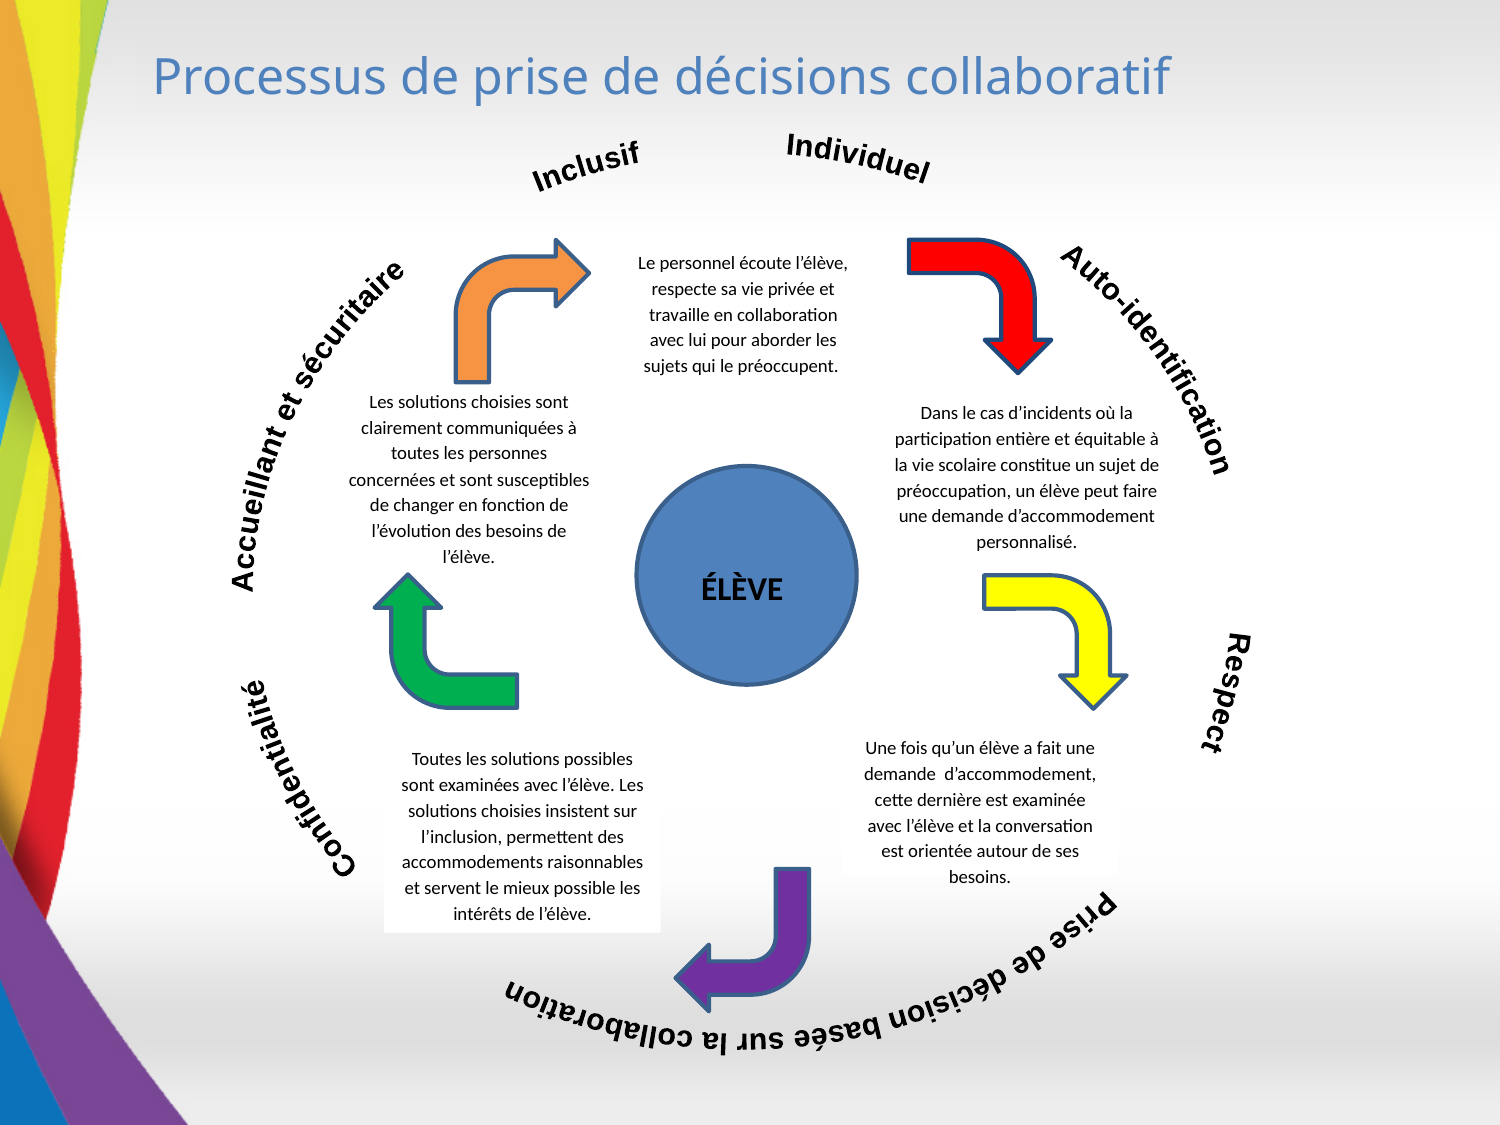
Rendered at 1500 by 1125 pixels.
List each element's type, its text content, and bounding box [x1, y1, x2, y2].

text_box [230, 21, 1299, 1012]
text_box Le personnel écoute l’élève, respecte sa vie privée et travaille en collaboration avec lui pour aborder les sujets qui le préoccupent. [622, 239, 865, 391]
text_box Processus de prise de décisions collaboratif [898, 36, 1438, 112]
text_box ÉLÈVE [642, 553, 842, 622]
text_box Processus de prise de décisions collaboratif [137, 36, 631, 112]
text_box Une fois qu’un élève a fait une demande d’accommodement, cette dernière est examinée avec l’élève et la conversation est orientée autour de ses besoins. [841, 724, 1119, 876]
text_box [984, 575, 1127, 709]
text_box [636, 465, 857, 685]
text_box [675, 868, 810, 1012]
text_box Les solutions choisies sont clairement communiquées à toutes les personnes concernées et sont susceptibles de changer en fonction de l’évolution des besoins de l’élève. [330, 378, 608, 551]
text_box [455, 239, 590, 383]
text_box Dans le cas d’incidents où la participation entière et équitable à la vie scolaire constitue un sujet de préoccupation, un élève peut faire une demande d’accommodement personnalisé. [879, 389, 1175, 551]
text_box [908, 239, 1052, 374]
picture [0, 0, 1500, 1125]
text_box [374, 574, 518, 708]
text_box Toutes les solutions possibles sont examinées avec l’élève. Les solutions choisies insistent sur l’inclusion, permettent des accommodements raisonnables et servent le mieux possible les intérêts de l’élève. [384, 735, 661, 933]
